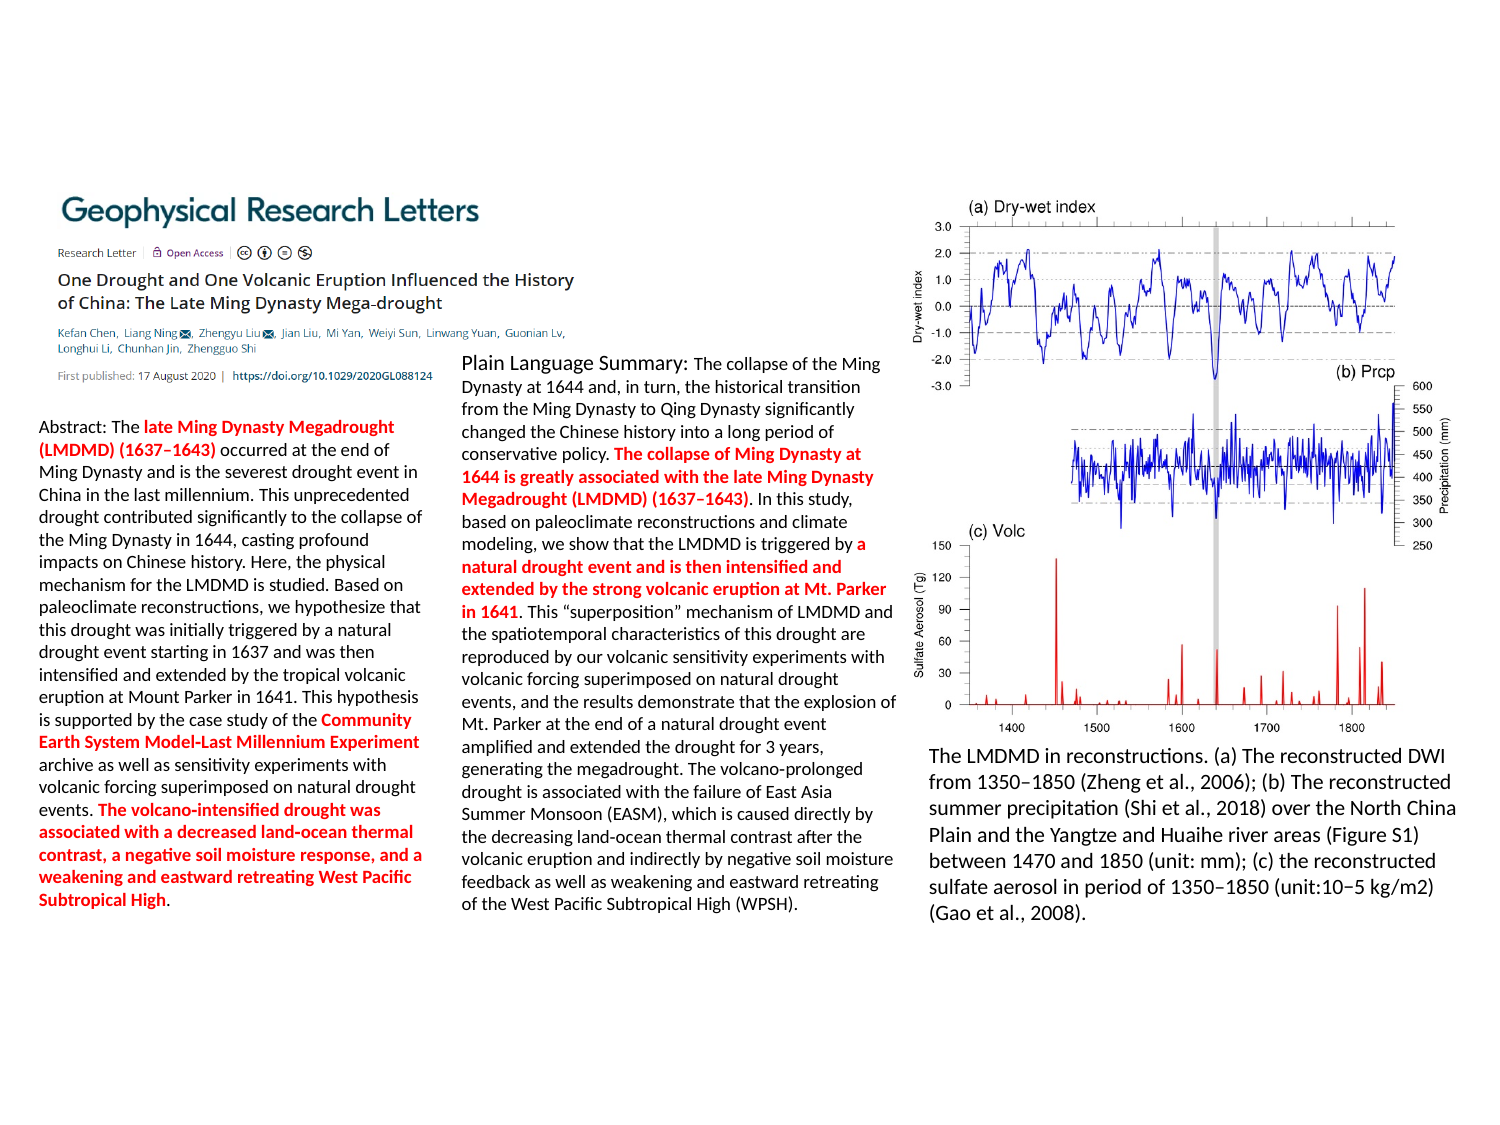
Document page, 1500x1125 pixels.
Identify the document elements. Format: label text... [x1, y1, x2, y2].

text_box The LMDMD in reconstructions. (a) The reconstructed DWI from 1350–1850 (Zheng et al., 2006); (b) The reconstructed summer precipitation (Shi et al., 2018) over the North China Plain and the Yangtze and Huaihe river areas (Figure S1) between 1470 and 1850 (unit: mm); (c) the reconstructed sulfate aerosol in period of 1350–1850 (unit:10−5 kg/m2) (Gao et al., 2008). [914, 734, 1479, 933]
picture [52, 185, 579, 392]
text_box Abstract: The late Ming Dynasty Megadrought (LMDMD) (1637–1643) occurred at the end of Ming Dynasty and is the severest drought event in China in the last millennium. This unprecedented drought contributed significantly to the collapse of the Ming Dynasty in 1644, casting profound impacts on Chinese history. Here, the physical mechanism for the LMDMD is studied. Based on paleoclimate reconstructions, we hypothesize that this drought was initially triggered by a natural drought event starting in 1637 and was then intensified and extended by the tropical volcanic eruption at Mount Parker in 1641. This hypothesis is supported by the case study of the Community Earth System Model‐Last Millennium Experiment archive as well as sensitivity experiments with volcanic forcing superimposed on natural drought events. The volcano‐intensified drought was associated with a decreased land‐ocean thermal contrast, a negative soil moisture response, and a weakening and eastward retreating West Pacific Subtropical High. [24, 407, 446, 918]
picture [911, 198, 1452, 733]
text_box Plain Language Summary: The collapse of the Ming Dynasty at 1644 and, in turn, the historical transition from the Ming Dynasty to Qing Dynasty significantly changed the Chinese history into a long period of conservative policy. The collapse of Ming Dynasty at 1644 is greatly associated with the late Ming Dynasty Megadrought (LMDMD) (1637–1643). In this study, based on paleoclimate reconstructions and climate modeling, we show that the LMDMD is triggered by a natural drought event and is then intensified and extended by the strong volcanic eruption at Mt. Parker in 1641. This “superposition” mechanism of LMDMD and the spatiotemporal characteristics of this drought are reproduced by our volcanic sensitivity experiments with volcanic forcing superimposed on natural drought events, and the results demonstrate that the explosion of Mt. Parker at the end of a natural drought event amplified and extended the drought for 3 years, generating the megadrought. The volcano‐prolonged drought is associated with the failure of East Asia Summer Monsoon (EASM), which is caused directly by the decreasing land‐ocean thermal contrast after the volcanic eruption and indirectly by negative soil moisture feedback as well as weakening and eastward retreating of the West Pacific Subtropical High (WPSH). [446, 340, 912, 922]
